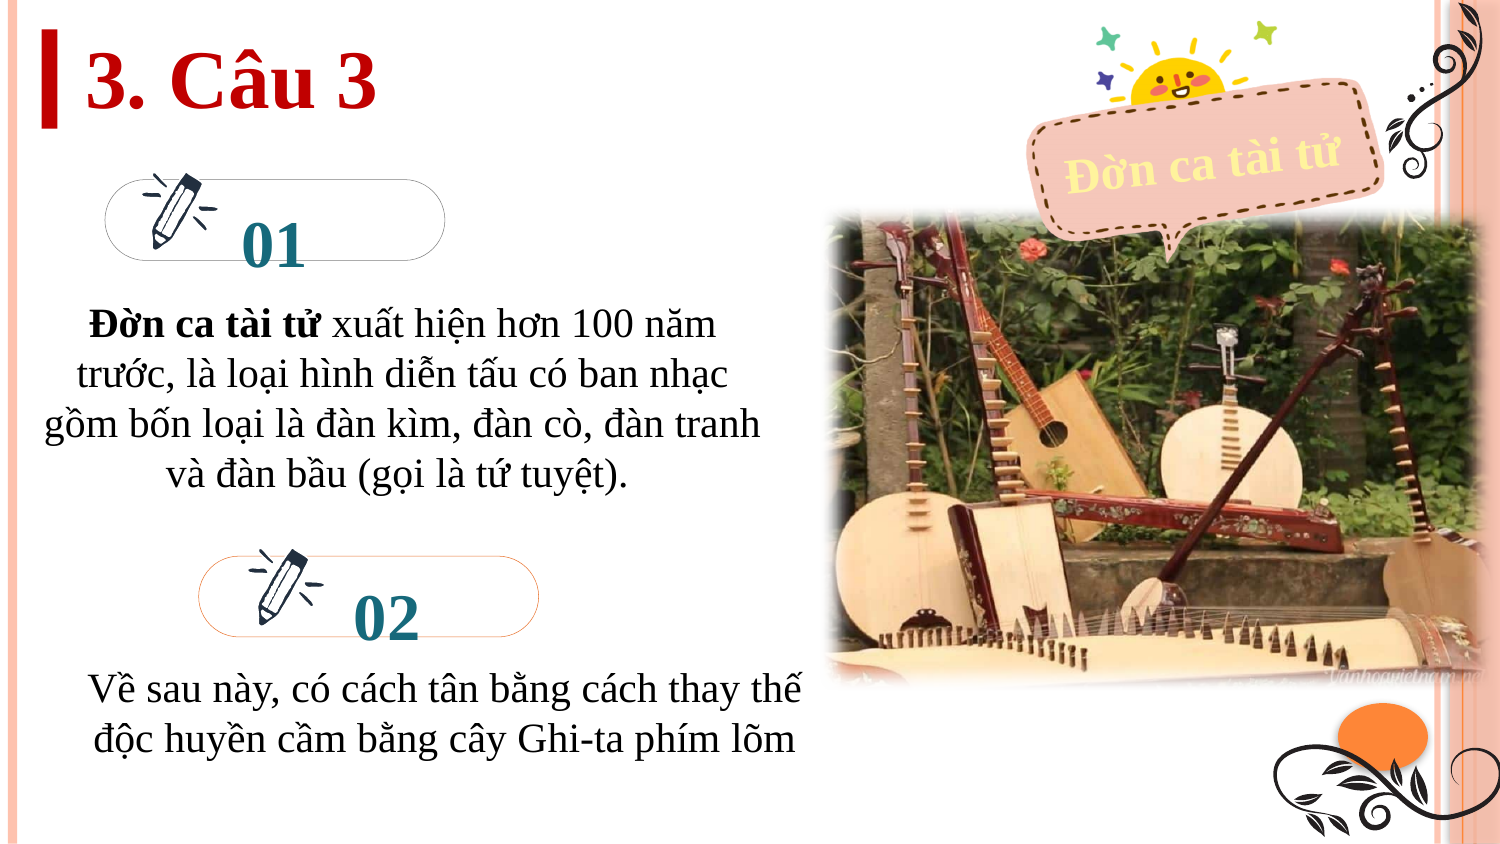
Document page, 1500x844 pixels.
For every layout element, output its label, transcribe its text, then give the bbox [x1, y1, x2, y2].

text_box 02 [263, 526, 511, 662]
text_box [197, 205, 219, 212]
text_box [1281, 709, 1497, 844]
text_box [399, 179, 445, 261]
text_box 01 [151, 153, 399, 288]
text_box Đờn ca tài tử xuất hiện hơn 100 năm trước, là loại hình diễn tấu có ban nhạc gồm bốn loại là đàn kìm, đàn cò, đàn tranh và đàn bầu (gọi là tứ tuyệt). [21, 288, 785, 504]
text_box [191, 215, 208, 232]
picture [819, 203, 1494, 691]
text_box [258, 548, 263, 557]
text_box [257, 593, 263, 627]
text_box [0, 24, 733, 130]
text_box [511, 558, 539, 635]
text_box [198, 556, 263, 637]
text_box [247, 567, 263, 574]
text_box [973, 0, 1445, 347]
text_box Về sau này, có cách tân bằng cách thay thế độc huyền cầm bằng cây Ghi-ta phím lõm [61, 653, 828, 769]
text_box [141, 191, 162, 199]
text_box [151, 172, 203, 251]
text_box [104, 179, 151, 261]
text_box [1451, 36, 1500, 146]
